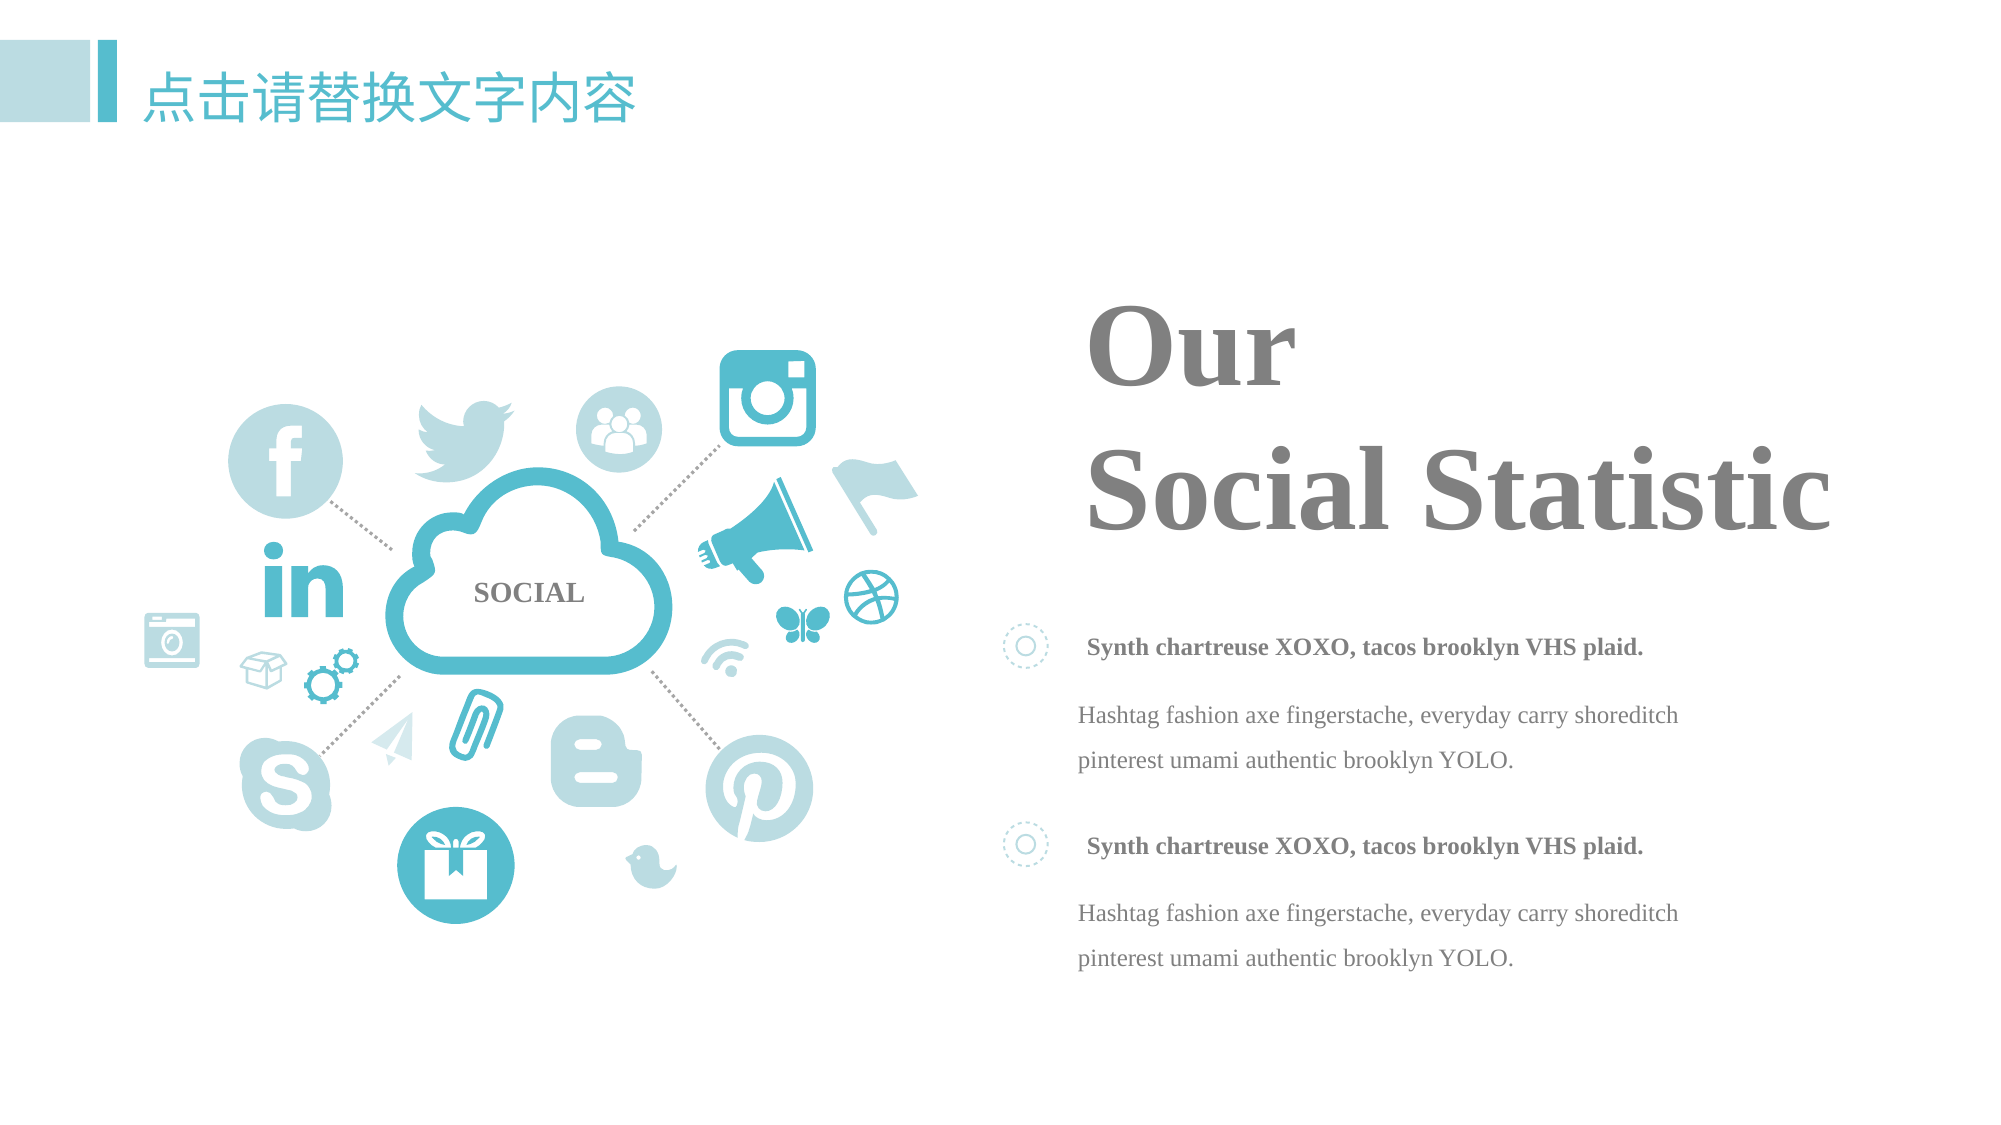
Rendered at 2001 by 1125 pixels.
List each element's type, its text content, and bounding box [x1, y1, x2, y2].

text_box Our Social Statistic [1069, 258, 1899, 561]
text_box 点击请替换文字内容 [126, 22, 654, 137]
text_box Hashtag fashion axe fingerstache, everyday carry shoreditch pinterest umami authentic brooklyn YOLO. [1060, 873, 1752, 981]
text_box [719, 350, 816, 447]
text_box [650, 670, 720, 750]
text_box [239, 737, 332, 832]
text_box [1015, 833, 1037, 855]
text_box [144, 612, 200, 668]
text_box [228, 403, 343, 519]
text_box [263, 541, 284, 560]
text_box [449, 688, 504, 761]
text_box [633, 445, 720, 532]
text_box Synth chartreuse XOXO, tacos brooklyn VHS plaid. [1072, 823, 1660, 867]
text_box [304, 647, 360, 705]
text_box [291, 565, 343, 618]
text_box [264, 566, 283, 618]
text_box [97, 39, 118, 123]
text_box [385, 568, 673, 675]
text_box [774, 606, 832, 644]
text_box [386, 756, 396, 766]
text_box [239, 651, 288, 690]
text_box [319, 675, 400, 756]
text_box [412, 467, 660, 566]
text_box [1015, 635, 1037, 657]
text_box Synth chartreuse XOXO, tacos brooklyn VHS plaid. [1072, 624, 1660, 669]
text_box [323, 496, 392, 550]
text_box [843, 569, 899, 625]
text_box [700, 634, 750, 678]
text_box [831, 459, 919, 536]
text_box [0, 39, 91, 123]
text_box [400, 712, 413, 761]
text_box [697, 476, 814, 586]
text_box [576, 386, 663, 473]
text_box Hashtag fashion axe fingerstache, everyday carry shoreditch pinterest umami authentic brooklyn YOLO. [1060, 674, 1752, 783]
text_box [550, 715, 642, 807]
text_box [625, 845, 677, 889]
text_box [705, 734, 814, 843]
text_box SOCIAL [398, 566, 661, 617]
text_box [414, 400, 515, 483]
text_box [397, 806, 515, 924]
